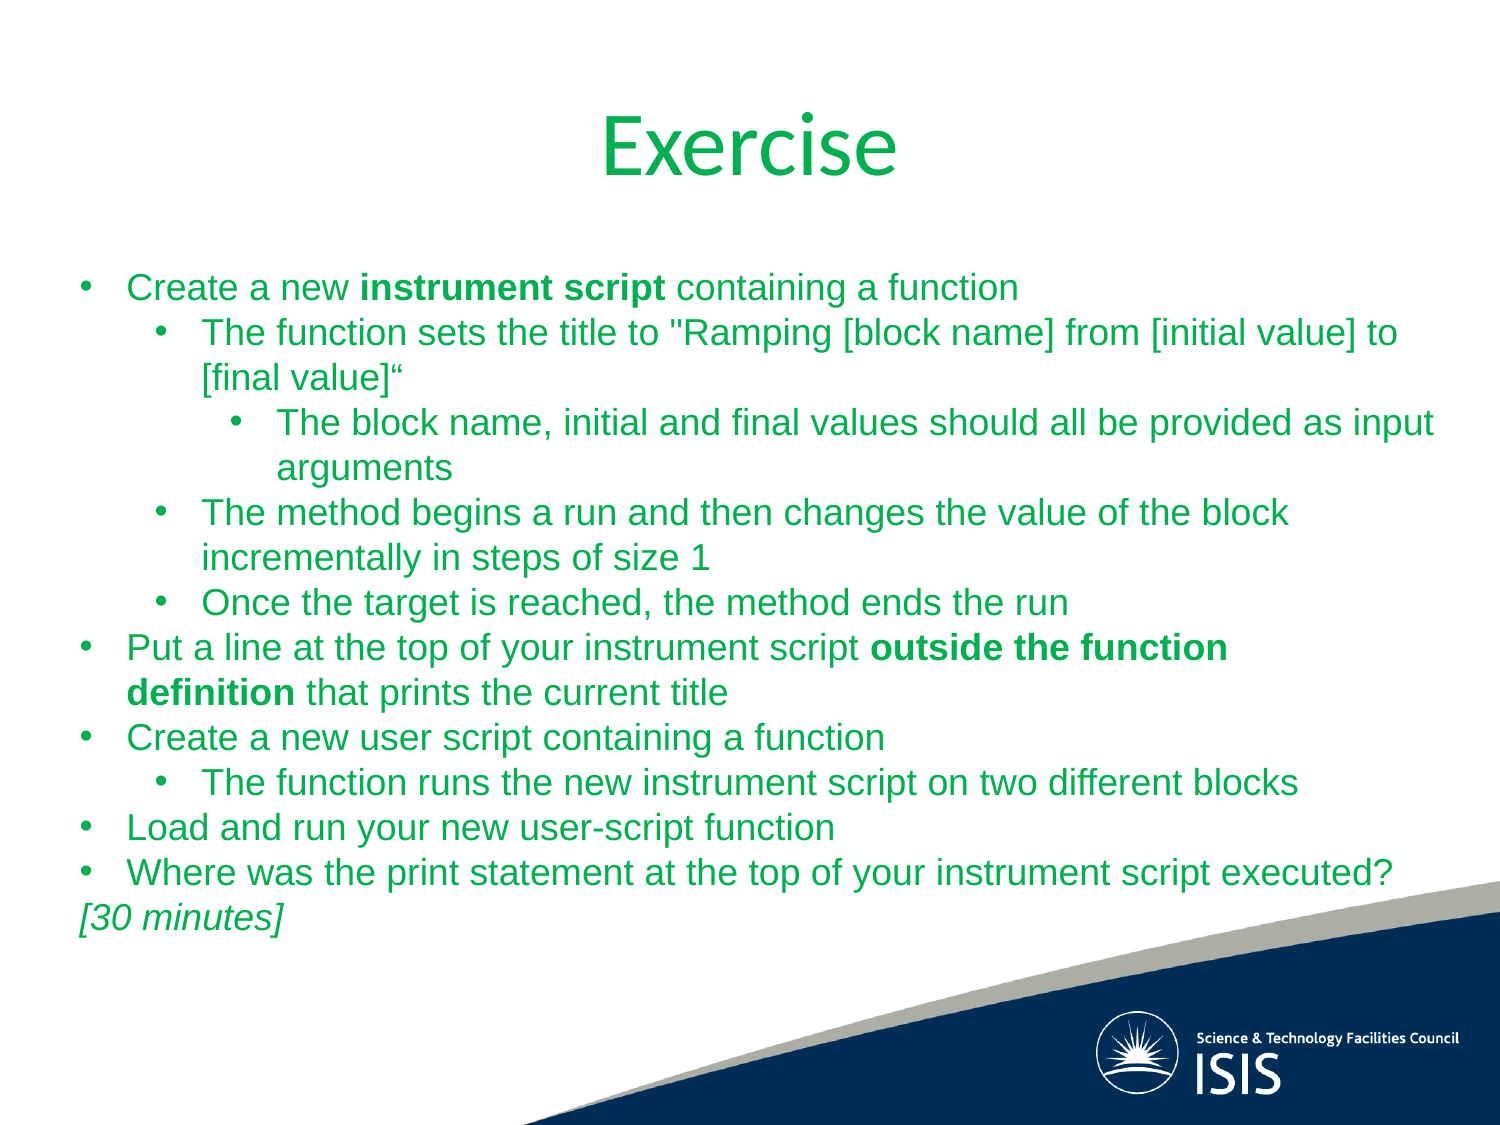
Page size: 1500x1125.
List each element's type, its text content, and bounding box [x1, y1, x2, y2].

title Exercise [75, 45, 1425, 233]
text_box Create a new instrument script containing a function The function sets the title to "Ramping [block name] from [initial value] to [final value]“ The block name, initial and final values should all be provided as input arguments The method begins a run and then changes the value of the block incrementally in steps of size 1 Once the target is reached, the method ends the run Put a line at the top of your instrument script outside the function definition that prints the current title Create a new user script containing a function The function runs the new instrument script on two different blocks Load and run your new user-script function Where was the print statement at the top of your instrument script executed? [30 minutes] [64, 255, 1459, 946]
picture [0, 879, 1500, 1125]
